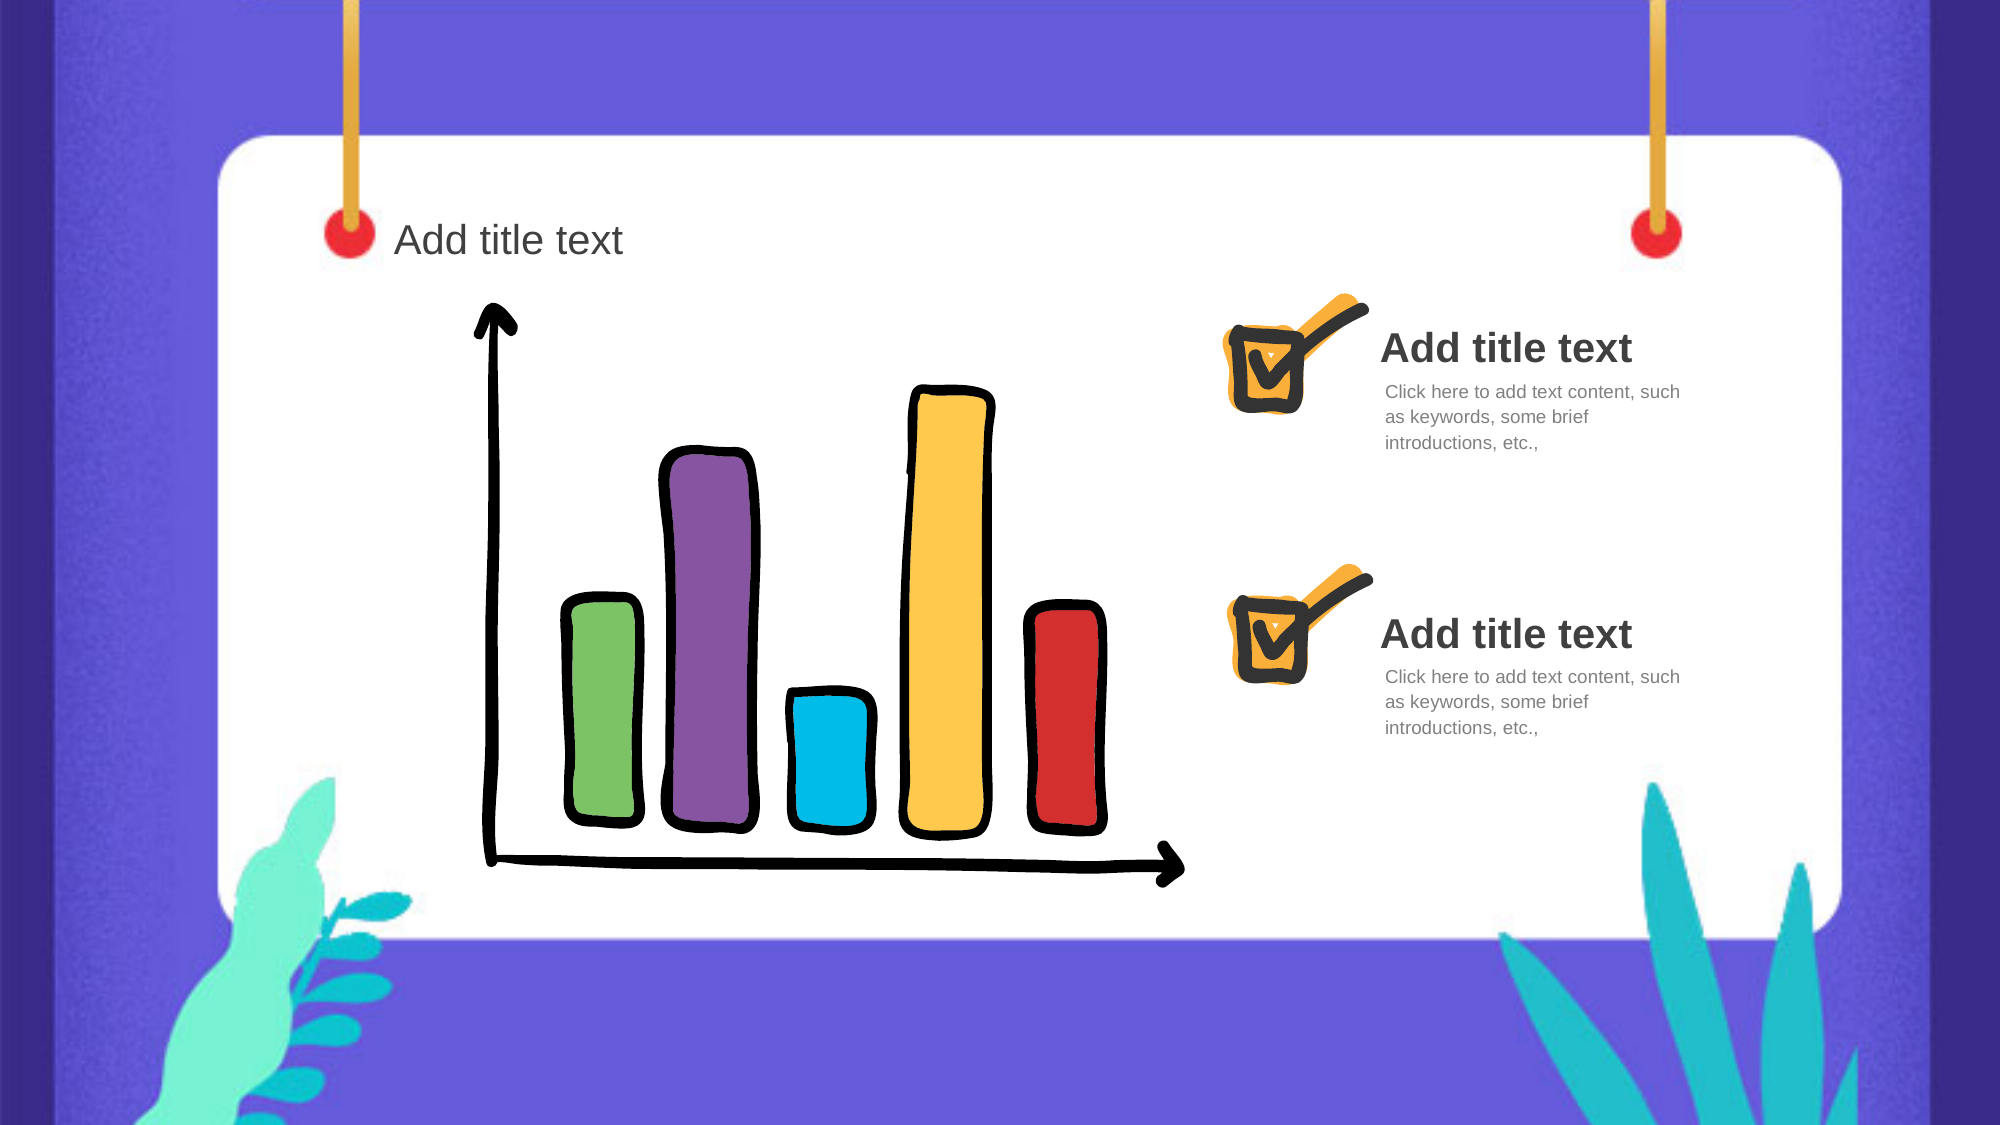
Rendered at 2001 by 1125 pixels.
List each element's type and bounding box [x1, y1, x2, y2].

text_box [1365, 588, 1938, 745]
text_box [1365, 303, 1938, 460]
text_box [1222, 285, 1374, 417]
text_box [1226, 555, 1378, 688]
text_box [473, 303, 1186, 888]
picture [0, 0, 2000, 1125]
